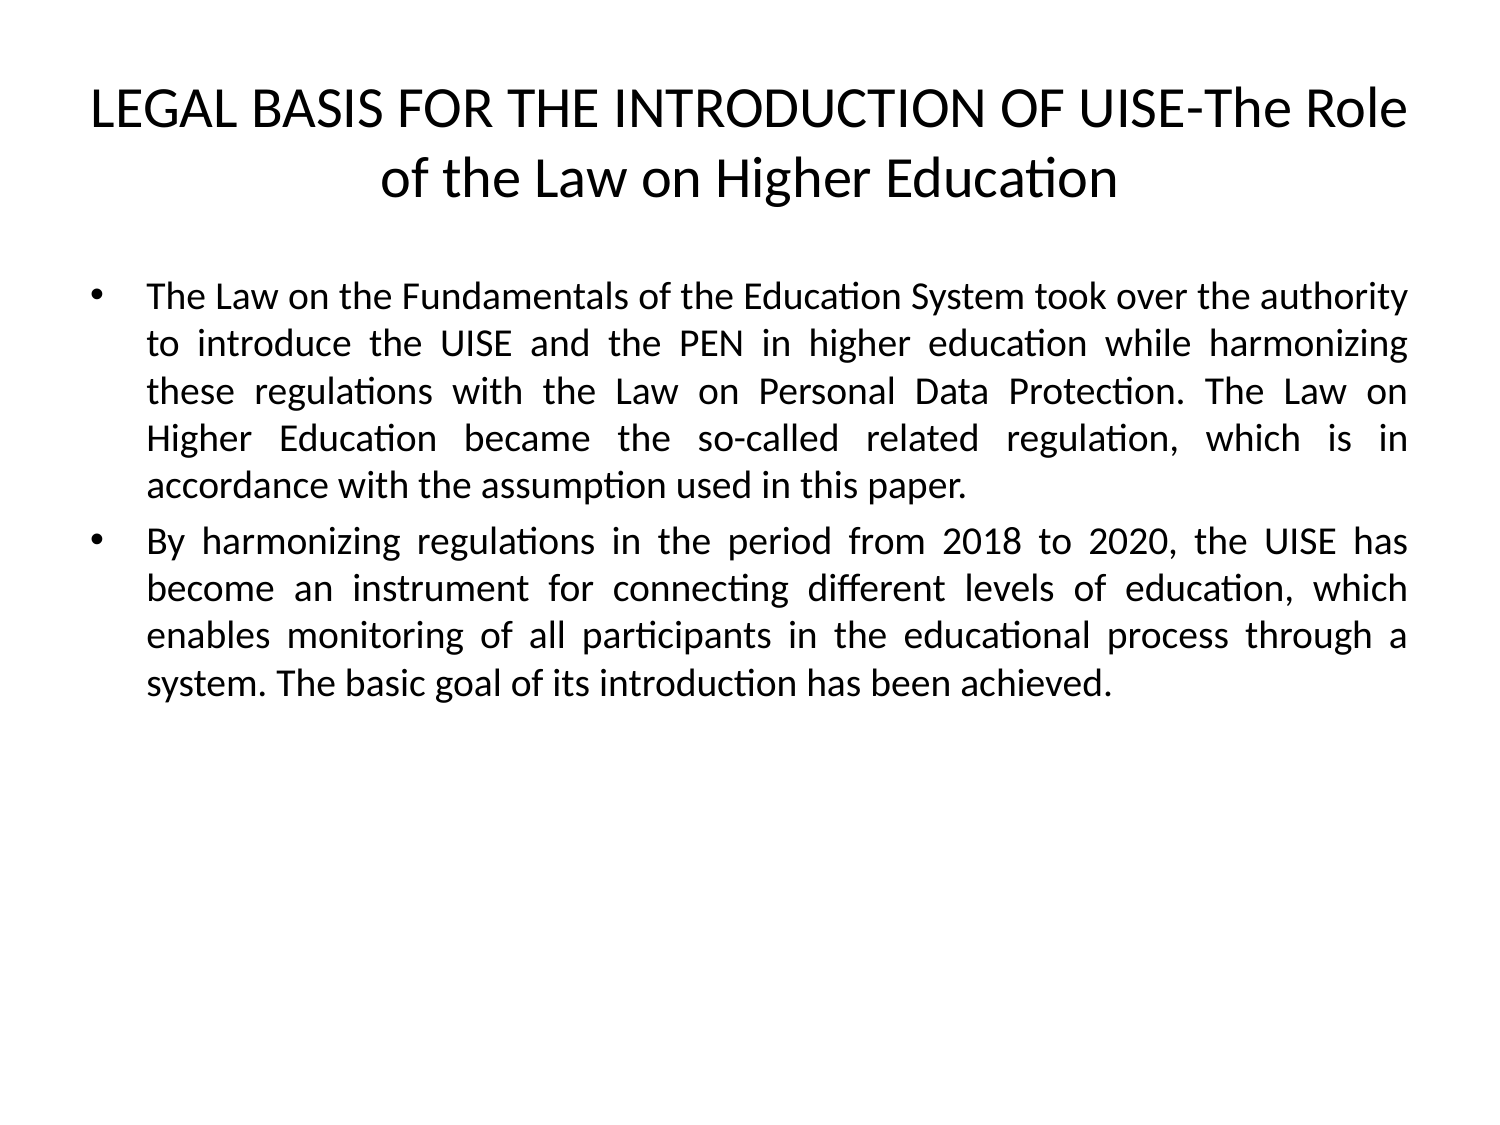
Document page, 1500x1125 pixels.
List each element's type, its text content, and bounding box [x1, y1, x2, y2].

title LEGAL BASIS FOR THE INTRODUCTION OF UISE-The Role of the Law on Higher Education [75, 45, 1425, 233]
list The Law on the Fundamentals of the Education System took over the authority to introduce the UISE and the PEN in higher education while harmonizing these regulations with the Law on Personal Data Protection. The Law on Higher Education became the so-called related regulation, which is in accordance with the assumption used in this paper. By harmonizing regulations in the period from 2018 to 2020, the UISE has become an instrument for connecting different levels of education, which enables monitoring of all participants in the educational process through a system. The basic goal of its introduction has been achieved. [75, 262, 1425, 1005]
